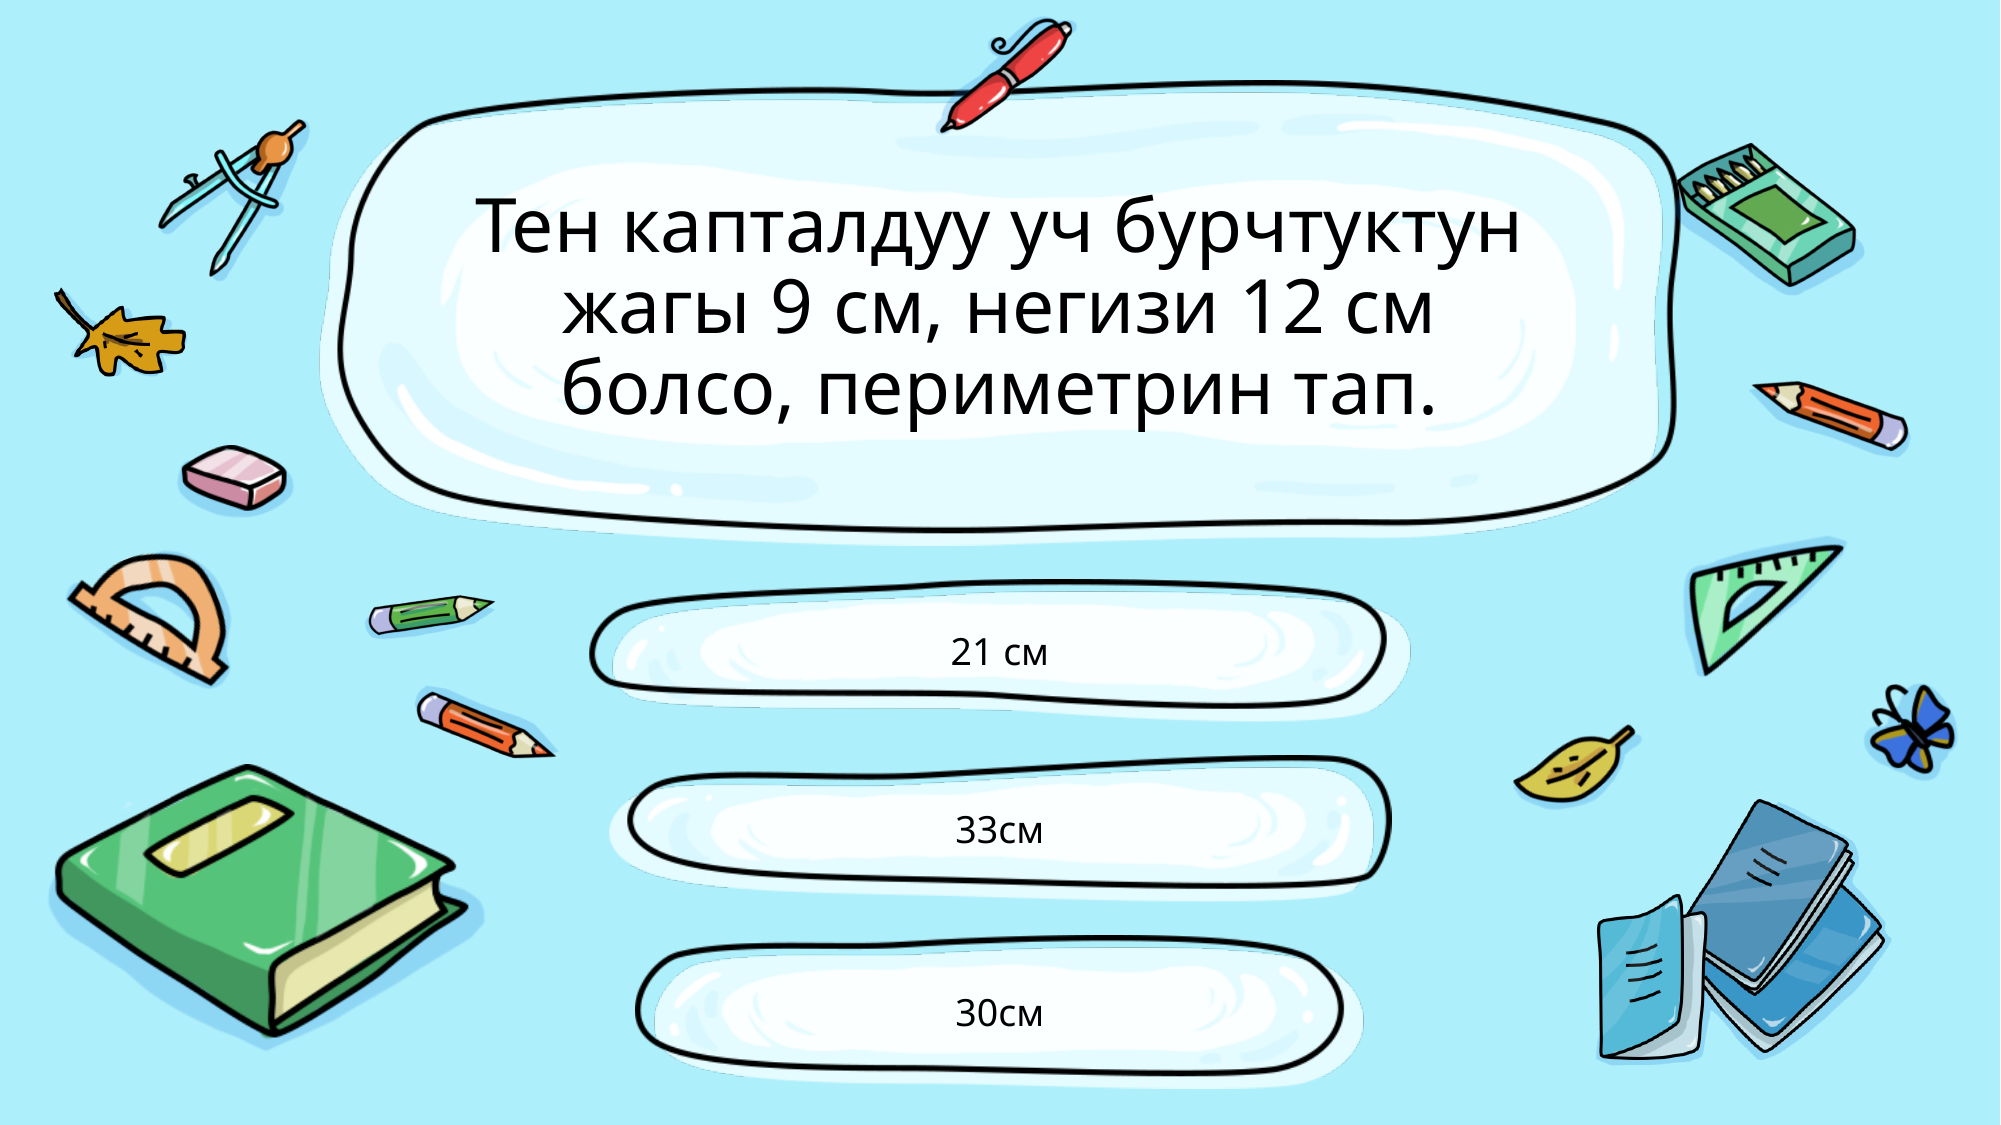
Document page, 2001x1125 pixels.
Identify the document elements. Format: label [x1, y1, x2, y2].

picture [59, 532, 255, 727]
picture [46, 102, 311, 381]
picture [1507, 697, 1892, 1066]
picture [1860, 681, 1961, 785]
picture [318, 3, 1870, 710]
picture [588, 579, 1412, 723]
picture [1747, 346, 1915, 493]
picture [176, 445, 295, 519]
picture [635, 935, 1365, 1089]
picture [46, 548, 560, 1052]
picture [608, 755, 1392, 903]
